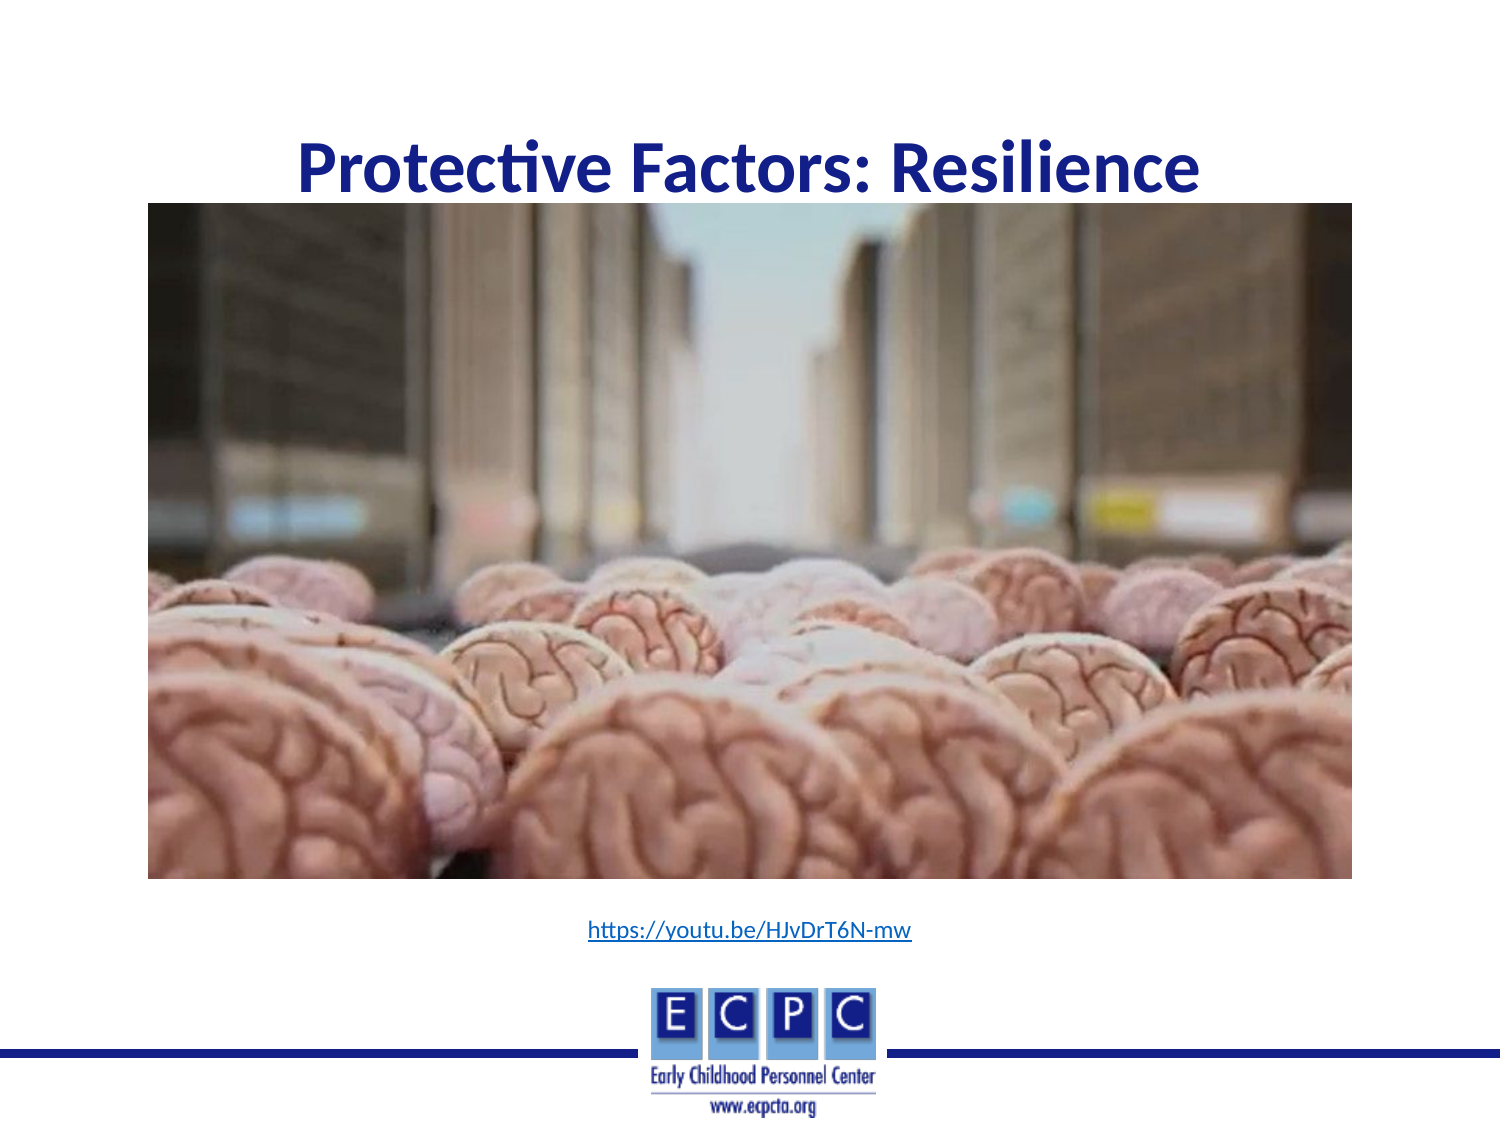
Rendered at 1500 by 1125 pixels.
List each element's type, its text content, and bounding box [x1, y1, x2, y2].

picture [651, 988, 876, 1118]
text_box https://youtu.be/HJvDrT6N-mw [573, 905, 927, 951]
title Protective Factors: Resilience [103, 59, 1397, 278]
picture [148, 203, 1352, 879]
